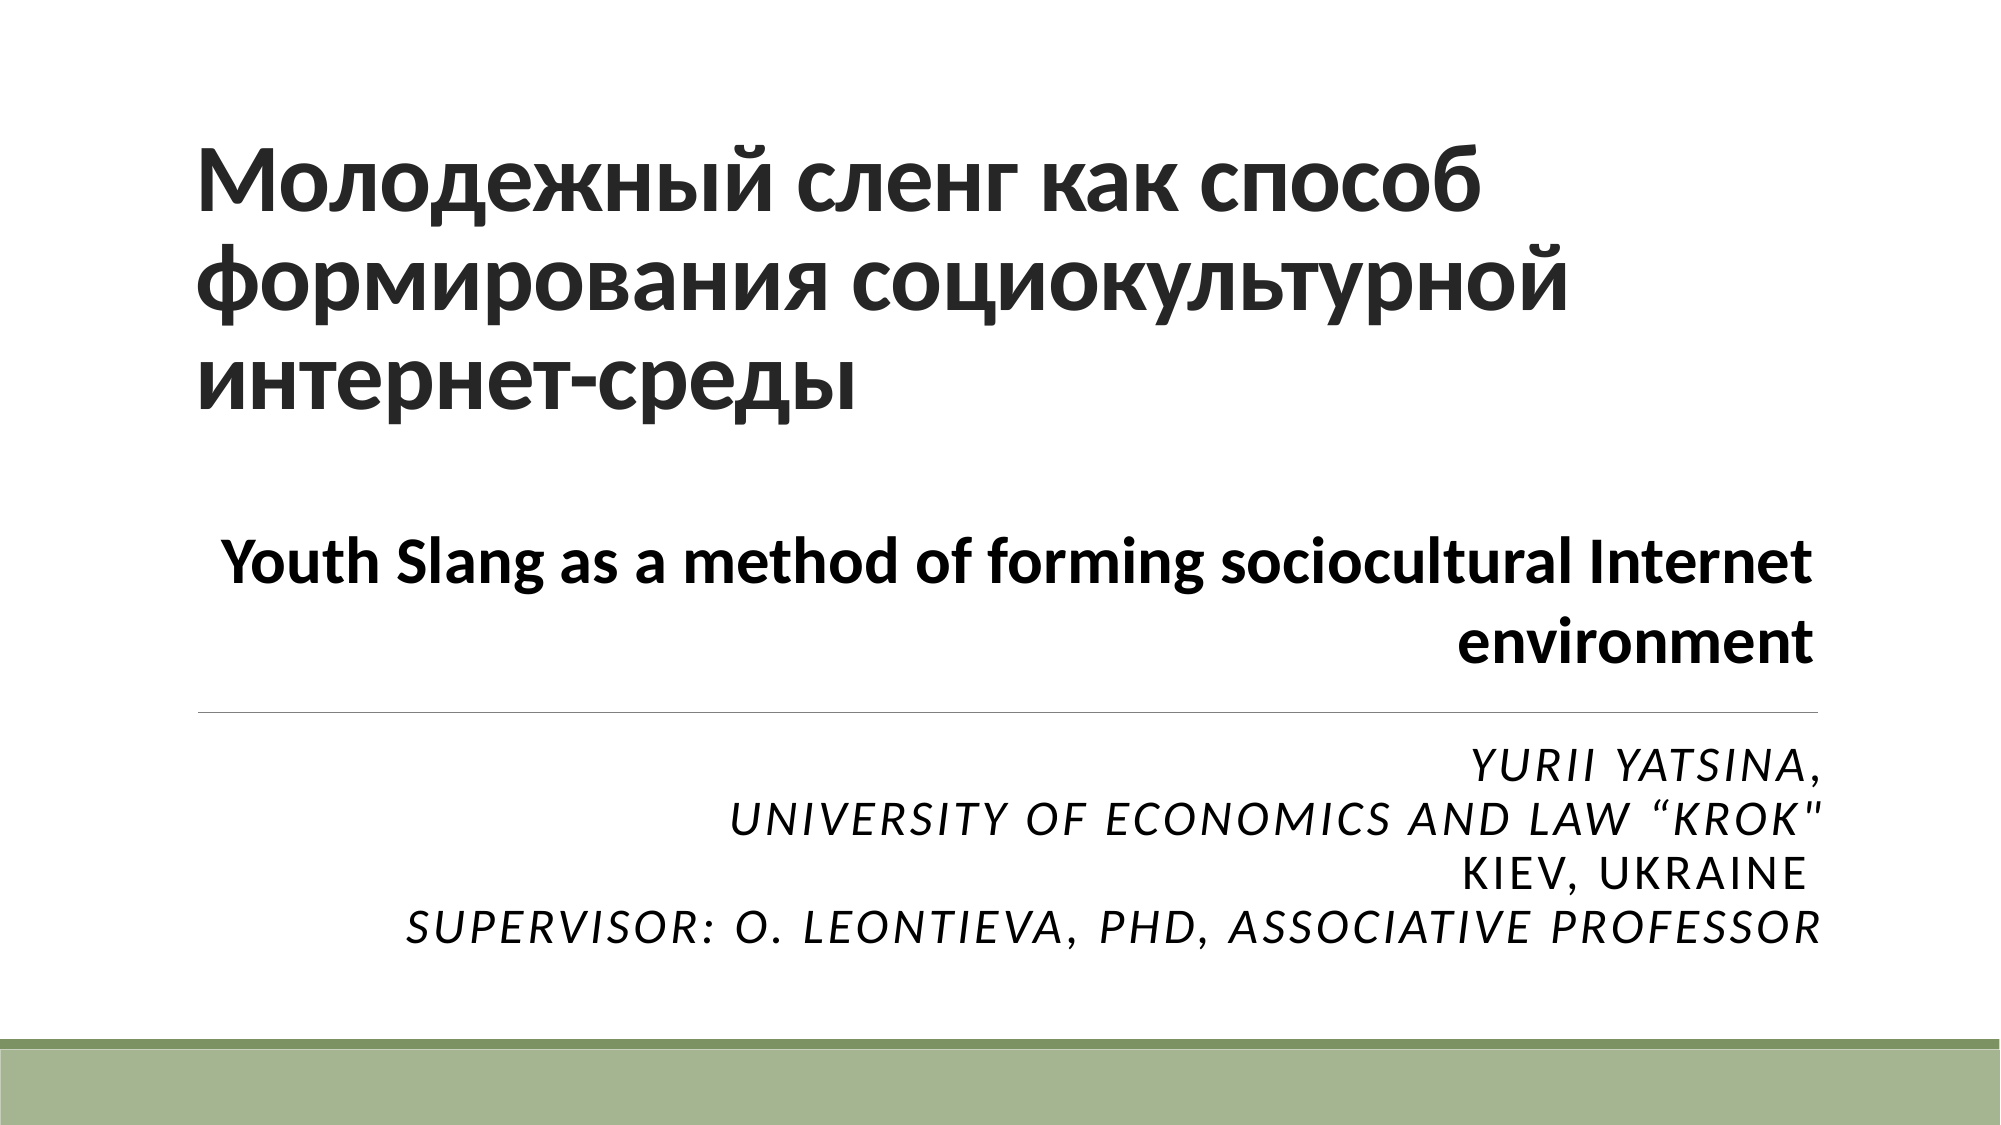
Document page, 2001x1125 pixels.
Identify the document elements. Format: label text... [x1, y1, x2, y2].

text_box Youth Slang as a method of forming sociocultural Internet environment [191, 509, 1830, 685]
subtitle Yurii yatsina, University of Economics and Law “Krok" Kiev, Ukraine Supervisor: O. Leontieva, PhD, Associative Professor [191, 730, 1842, 1017]
title Молодежный сленг как способ формирования социокультурной интернет-среды [180, 124, 1830, 437]
